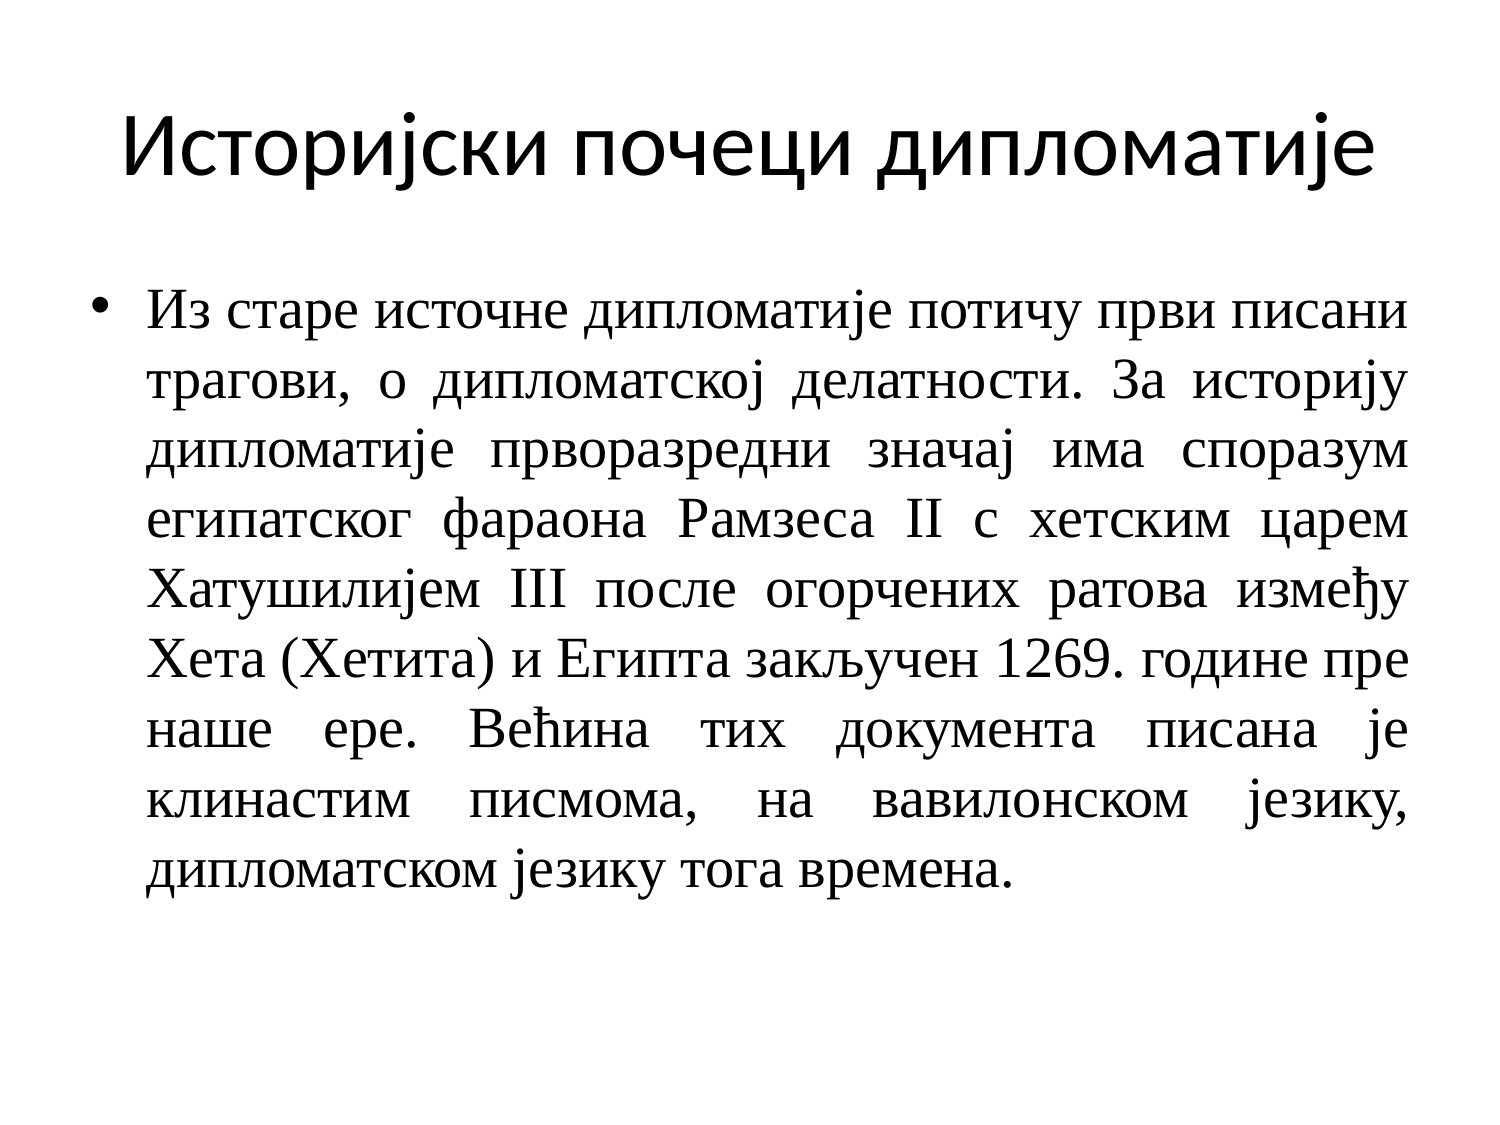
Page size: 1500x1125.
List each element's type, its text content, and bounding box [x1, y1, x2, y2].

title Историјски почеци дипломатије [75, 45, 1425, 233]
list Из старе источне дипломатије потичу први писани трагови, о дипломатској делатности. За историју дипломатије прворазредни значај има споразум египатског фараона Рамзеса II с хетским царем Хатушилијем III после огорчених ратова између Хета (Хетита) и Египта закључен 1269. године пре наше ере. Већина тих документа писана је клинастим писмома, на вавилонском језику, дипломатском језику тога времена. [75, 262, 1425, 1005]
